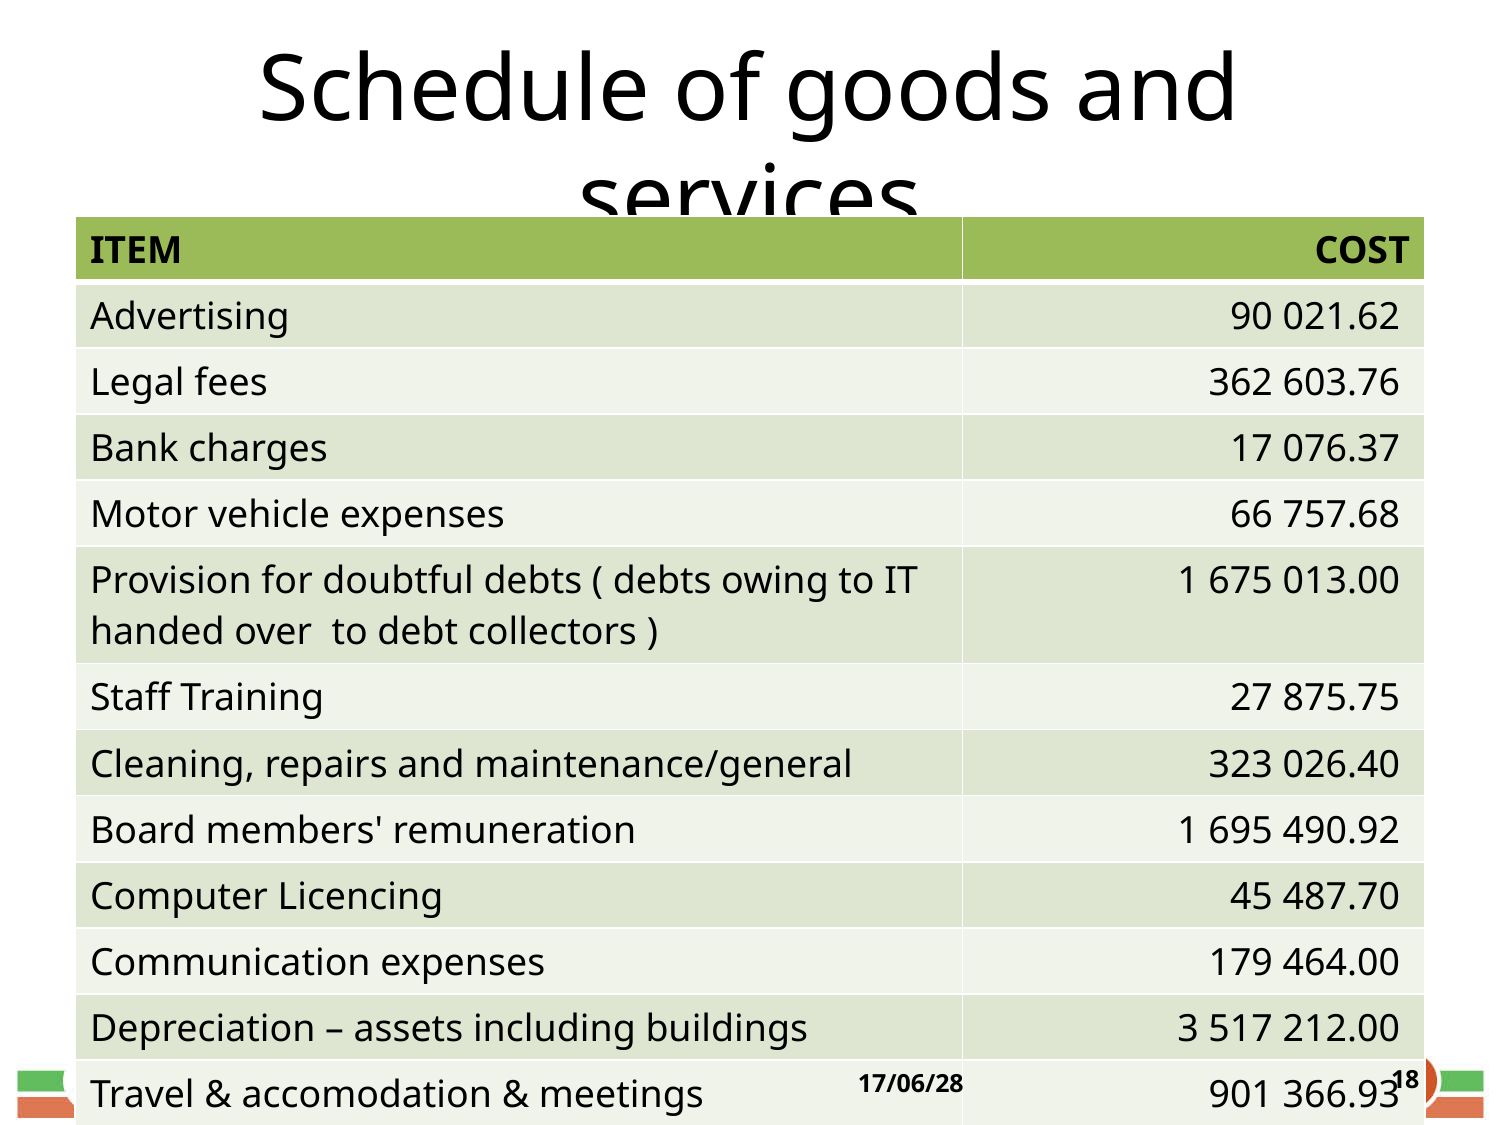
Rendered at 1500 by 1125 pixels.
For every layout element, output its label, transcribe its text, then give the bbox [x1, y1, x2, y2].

table_cell Board members' remuneration [76, 796, 962, 861]
table_cell 27 875.75 [963, 664, 1424, 729]
table_cell Bank charges [76, 415, 962, 479]
table_cell 1 675 013.00 [963, 547, 1424, 663]
table_cell 323 026.40 [963, 730, 1424, 795]
table_cell Staff Training [76, 664, 962, 729]
table_cell Depreciation – assets including buildings [76, 995, 962, 1059]
text_box Schedule of goods and services [75, 45, 1425, 215]
table_header ITEM [76, 217, 962, 279]
table_cell 66 757.68 [963, 481, 1424, 545]
table_cell Cleaning, repairs and maintenance/general [76, 730, 962, 795]
table_cell Legal fees [76, 349, 962, 413]
table_cell Computer Licencing [76, 863, 962, 927]
table_cell 3 517 212.00 [963, 995, 1424, 1059]
table_cell 17 076.37 [963, 415, 1424, 479]
table_header COST [963, 217, 1424, 279]
table_cell 901 366.93 [963, 1061, 1424, 1125]
table_cell 90 021.62 [963, 285, 1424, 347]
picture [0, 0, 1500, 1125]
table_cell Travel & accomodation & meetings [76, 1061, 962, 1125]
table_cell 1 695 490.92 [963, 796, 1424, 861]
table_cell Advertising [76, 285, 962, 347]
table_cell 362 603.76 [963, 349, 1424, 413]
table_cell Motor vehicle expenses [76, 481, 962, 545]
table_cell Communication expenses [76, 929, 962, 993]
table_cell 179 464.00 [963, 929, 1424, 993]
text_box <number> [1084, 1050, 1435, 1111]
text_box 17/06/28 [843, 1052, 1033, 1112]
table_cell Provision for doubtful debts ( debts owing to IT handed over to debt collectors ) [76, 547, 962, 663]
table_cell 45 487.70 [963, 863, 1424, 927]
